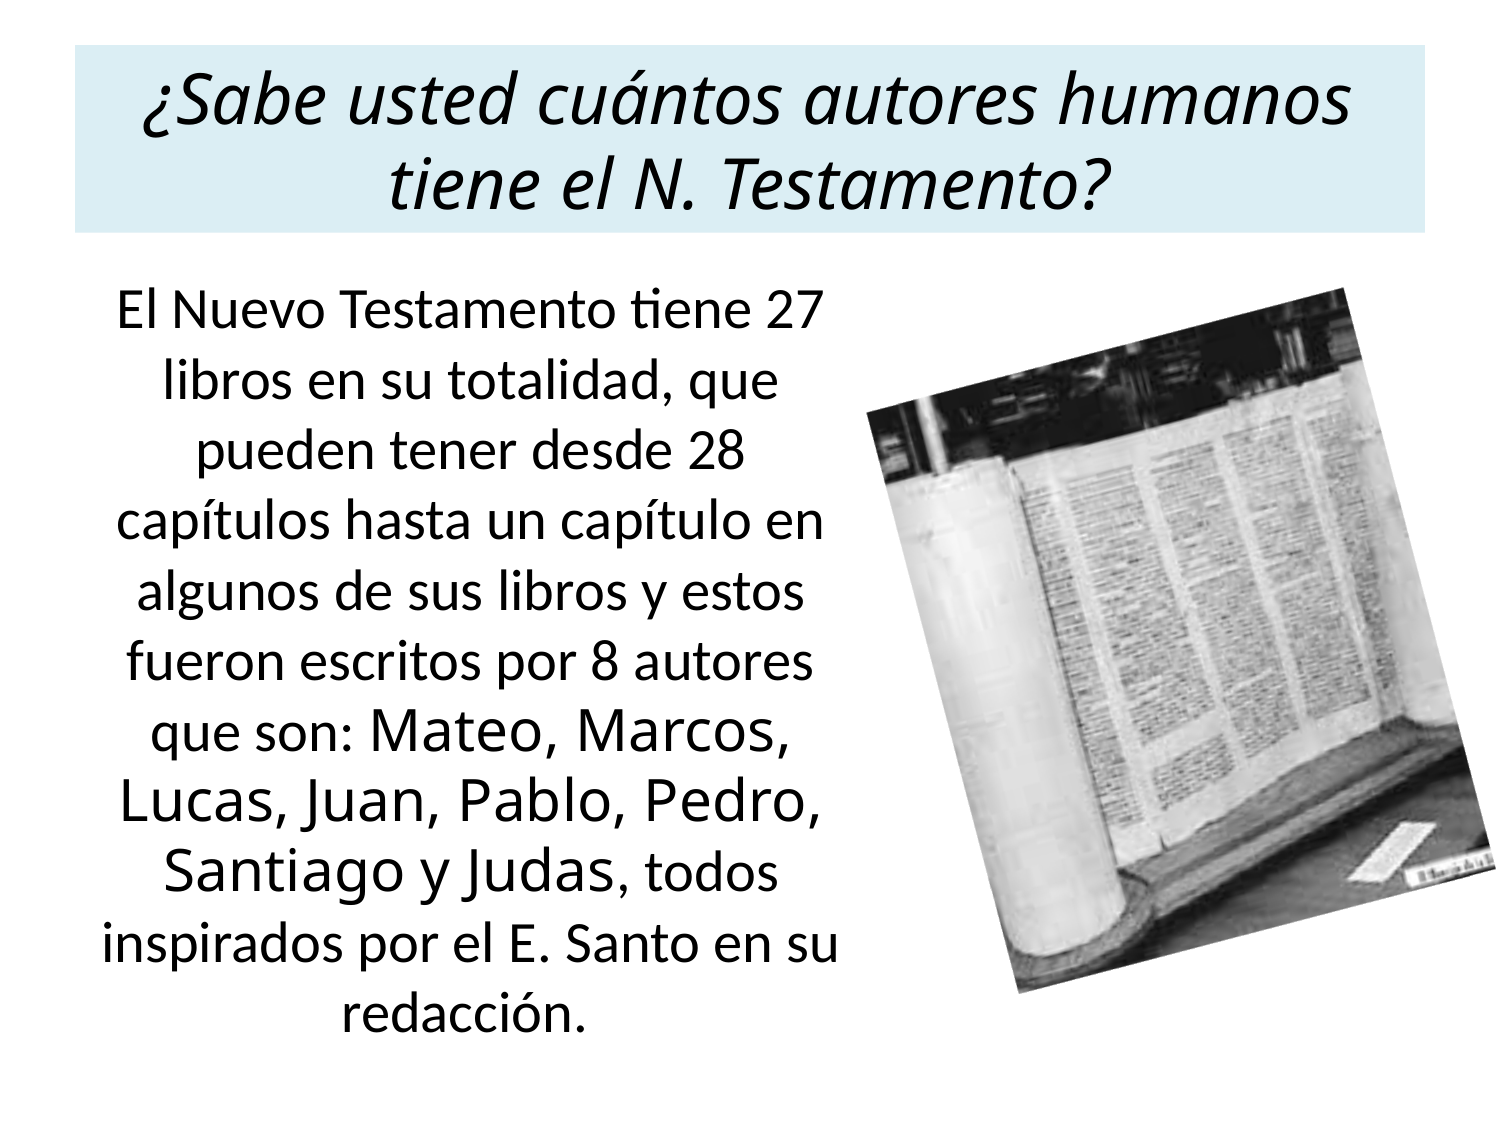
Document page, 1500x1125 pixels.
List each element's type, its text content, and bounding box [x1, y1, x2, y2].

list El Nuevo Testamento tiene 27 libros en su totalidad, que pueden tener desde 28 capítulos hasta un capítulo en algunos de sus libros y estos fueron escritos por 8 autores que son: Mateo, Marcos, Lucas, Juan, Pablo, Pedro, Santiago y Judas, todos inspirados por el E. Santo en su redacción. [75, 262, 869, 1059]
picture [867, 289, 1495, 993]
title ¿Sabe usted cuántos autores humanos tiene el N. Testamento? [75, 45, 1425, 233]
